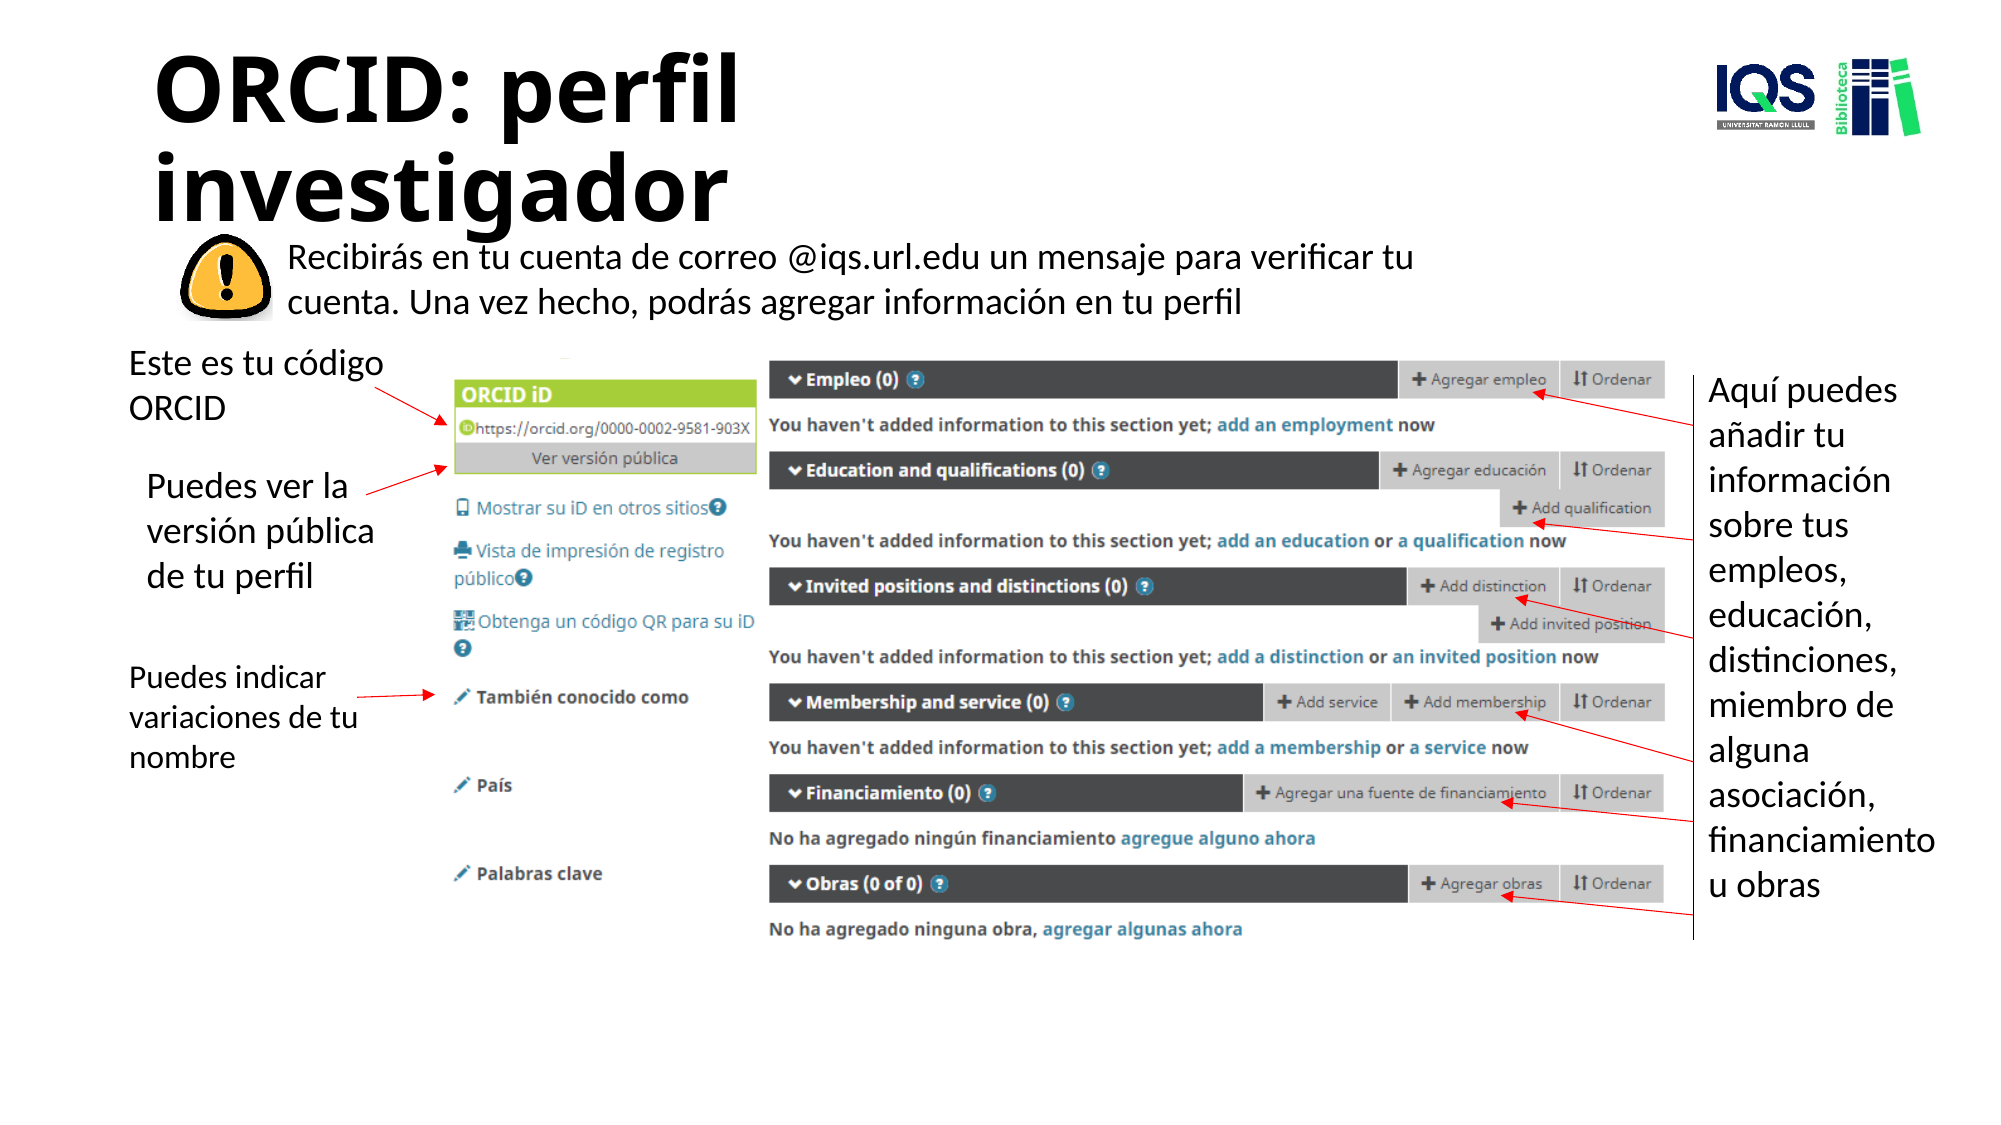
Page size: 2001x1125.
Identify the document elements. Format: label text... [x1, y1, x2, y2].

picture [447, 358, 1694, 947]
picture [177, 234, 273, 321]
picture [1697, 44, 1922, 149]
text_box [1500, 895, 1693, 915]
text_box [374, 387, 448, 426]
text_box Aquí puedes añadir tu información sobre tus empleos, educación, distinciones, miembro de alguna asociación, financiamiento u obras [1694, 358, 1954, 913]
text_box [365, 466, 448, 495]
text_box Recibirás en tu cuenta de correo @iqs.url.edu un mensaje para verificar tu cuenta. Una vez hecho, podrás agregar información en tu perfil [272, 224, 1479, 330]
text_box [357, 694, 436, 698]
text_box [1514, 711, 1694, 762]
text_box Este es tu código ORCID [114, 330, 412, 436]
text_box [1500, 801, 1694, 822]
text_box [1532, 392, 1693, 426]
text_box Puedes indicar variaciones de tu nombre [114, 647, 375, 783]
title ORCID: perfil investigador [137, 59, 1104, 225]
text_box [1532, 522, 1693, 540]
text_box Puedes ver la versión pública de tu perfil [131, 453, 407, 604]
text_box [1514, 597, 1694, 639]
